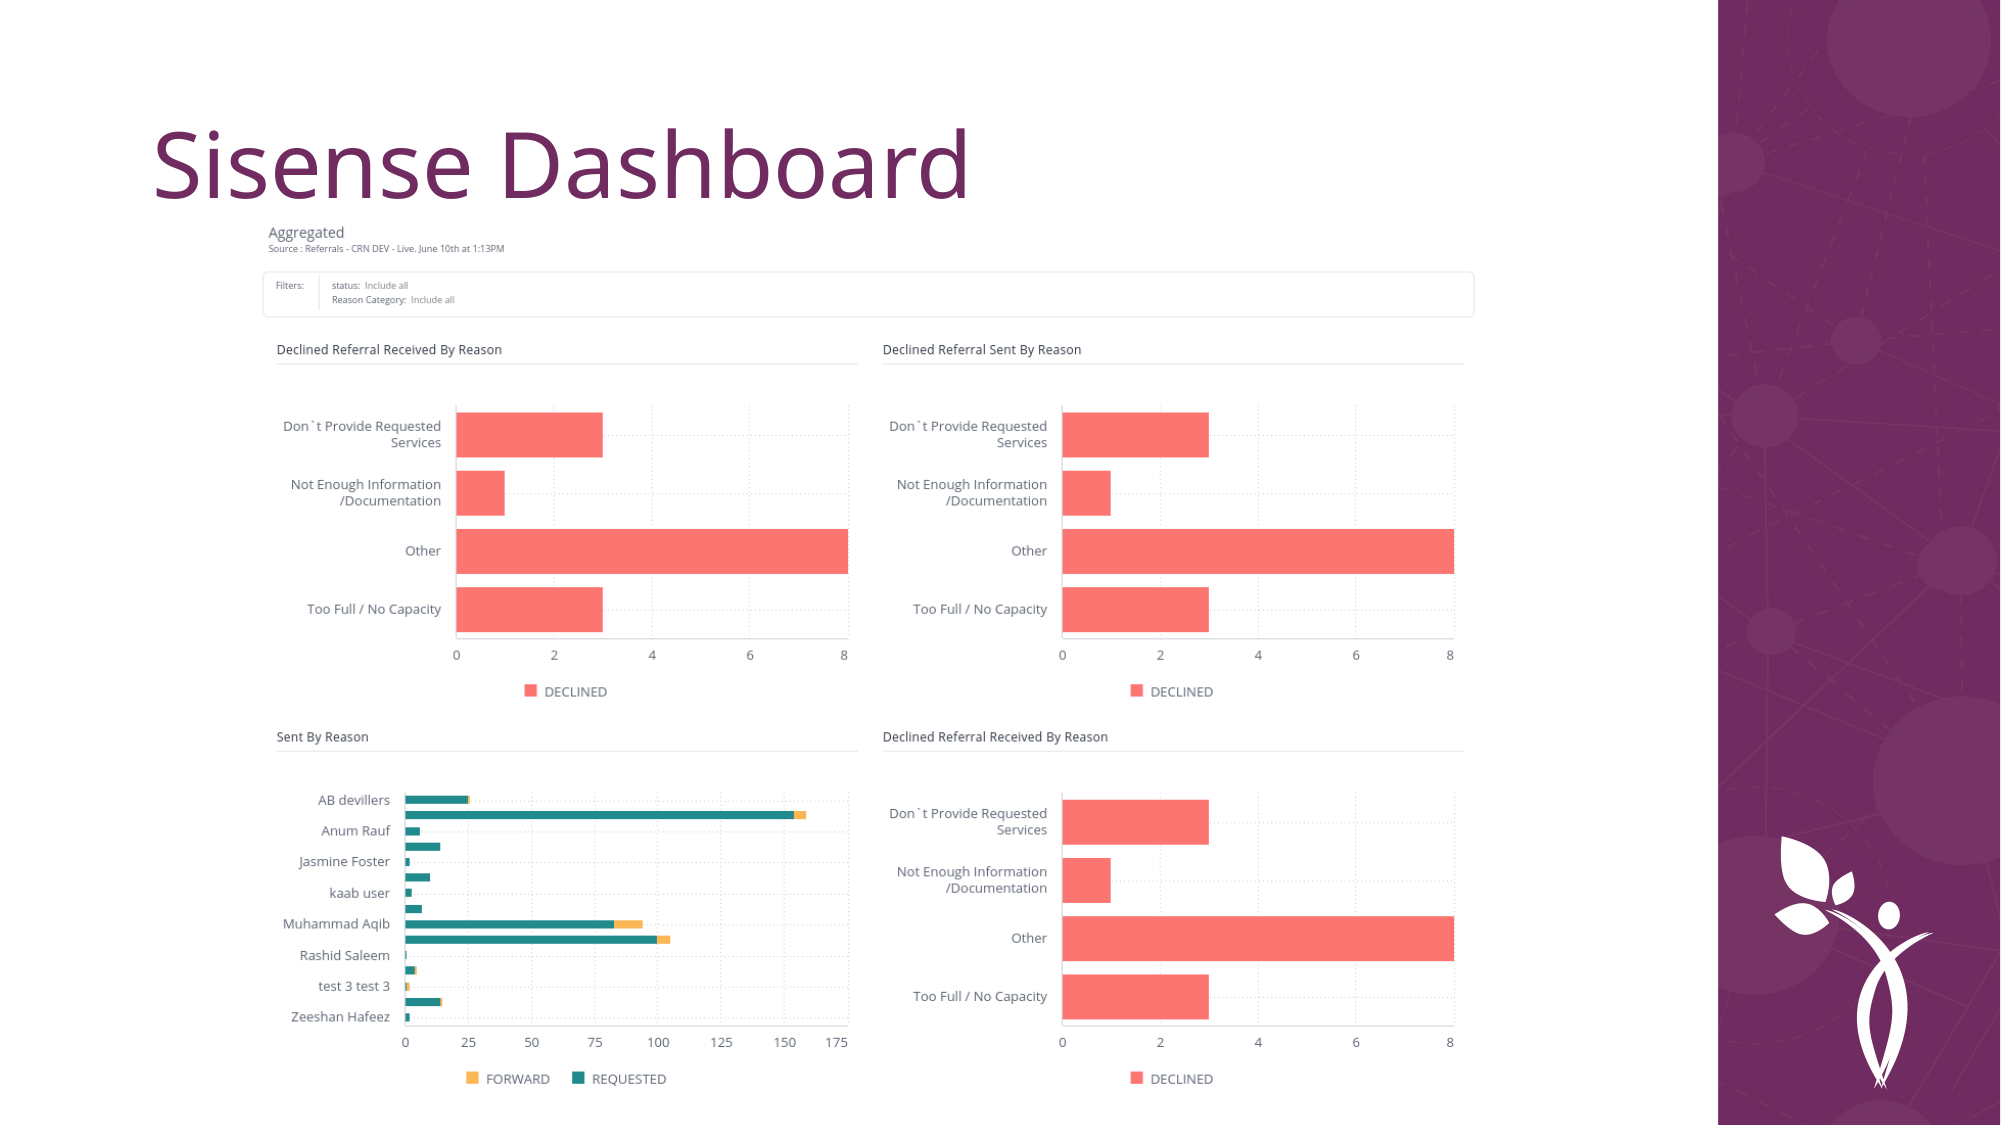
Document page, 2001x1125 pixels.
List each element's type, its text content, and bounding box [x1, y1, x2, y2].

picture [0, 0, 2001, 1125]
title Sisense Dashboard [137, 59, 1863, 278]
